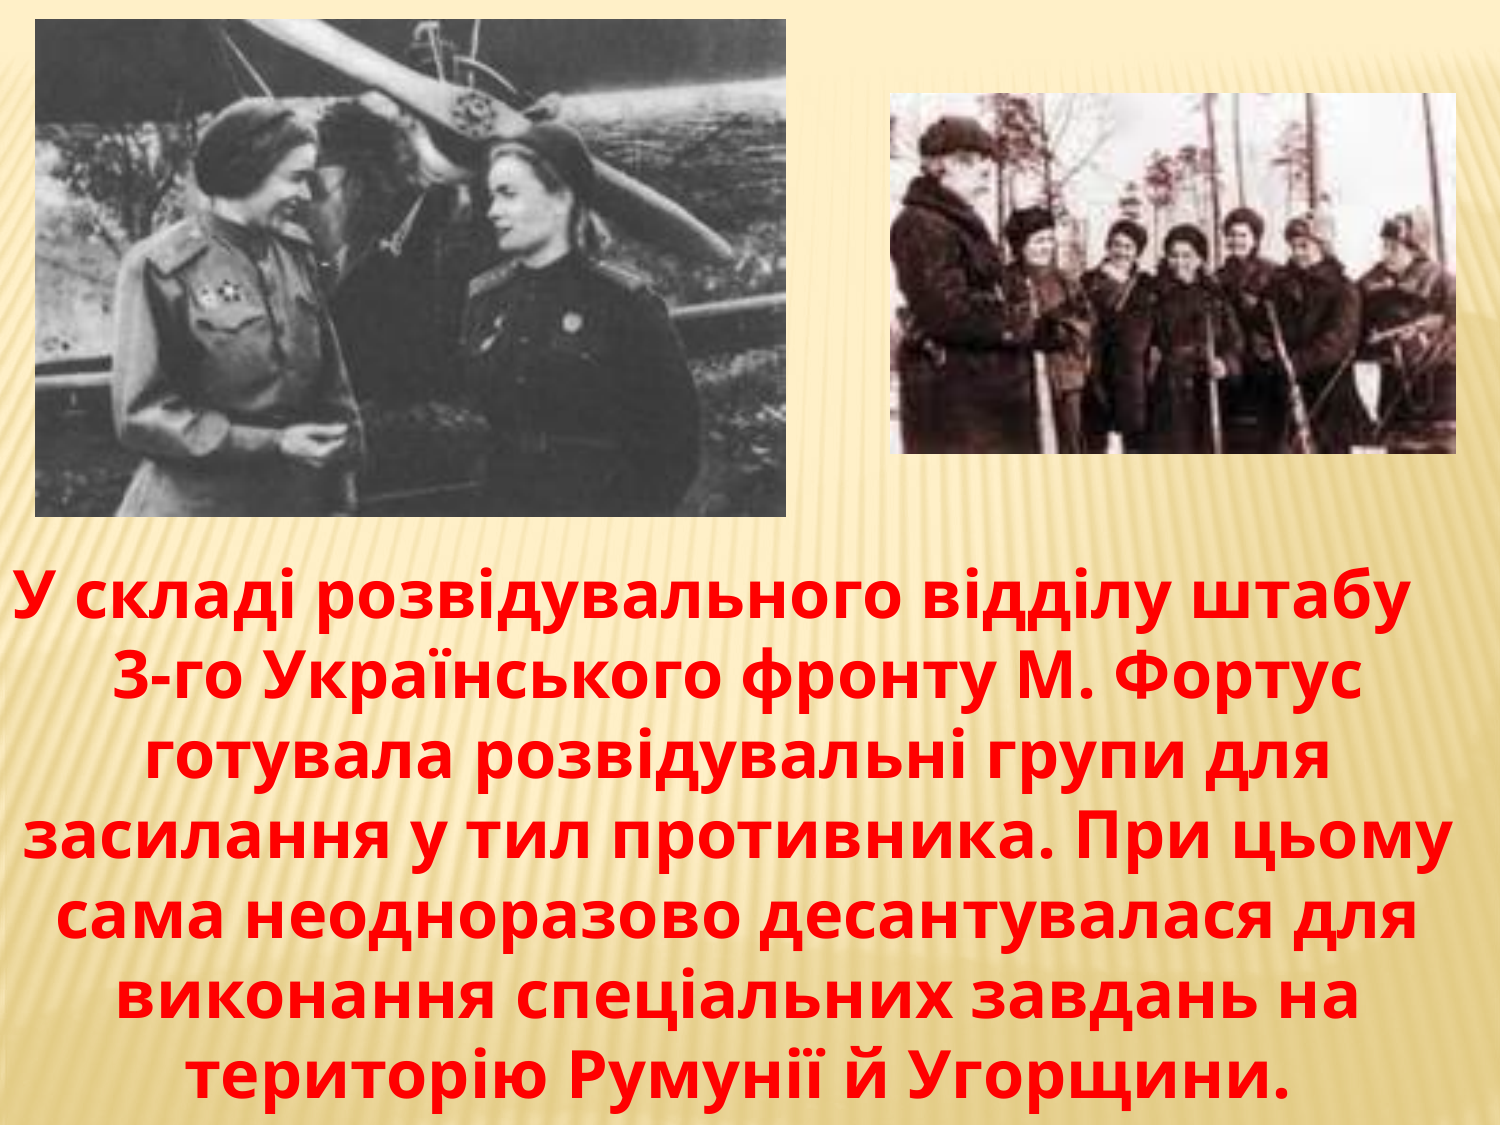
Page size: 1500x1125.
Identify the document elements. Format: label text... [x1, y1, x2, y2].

picture [890, 93, 1456, 454]
text_box У складі розвідувального відділу штабу 3-го Українського фронту М. Фортус готувала розвідувальні групи для засилання у тил противника. При цьому сама неодноразово десантувалася для виконання спеціальних завдань на територію Румунії й Угорщини. [0, 544, 1500, 1119]
picture [34, 19, 786, 518]
